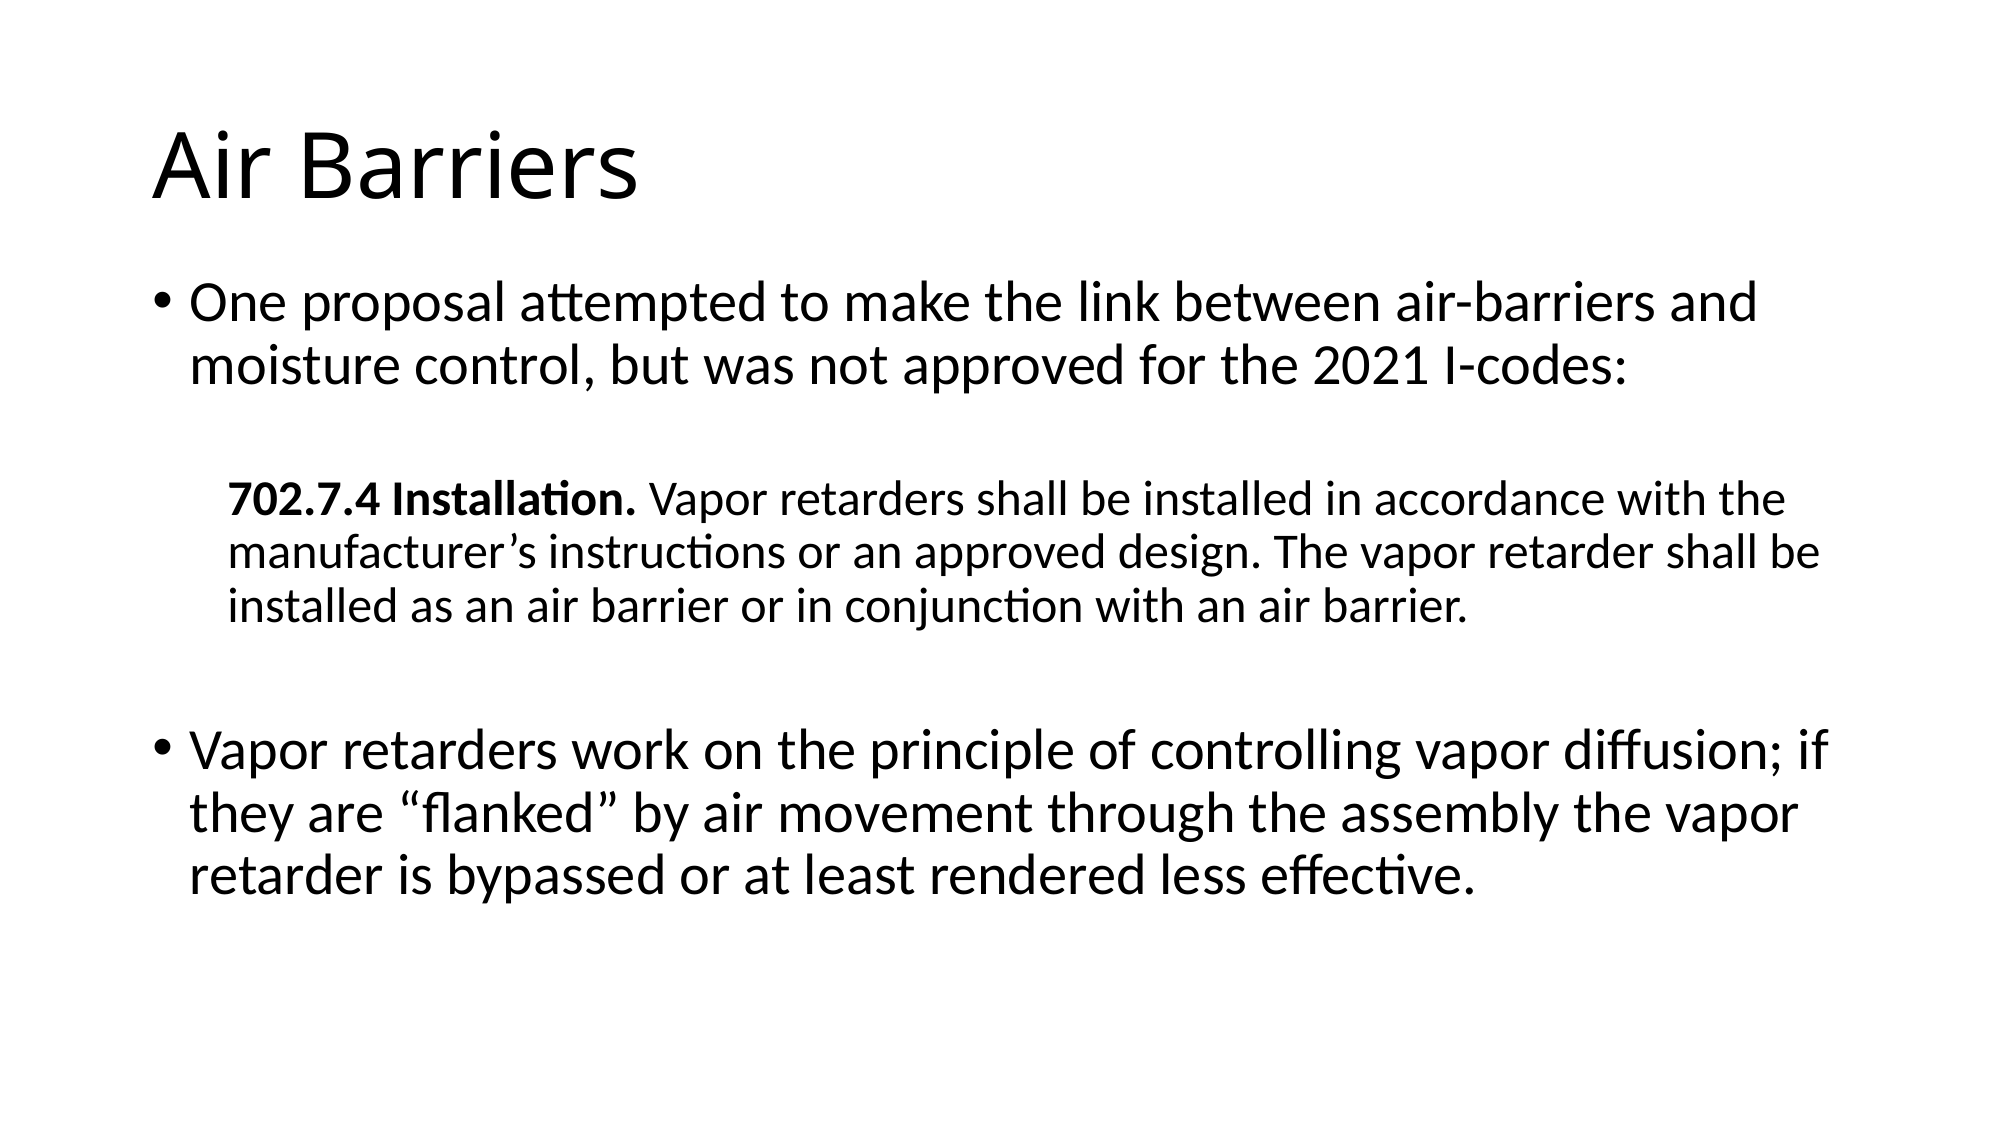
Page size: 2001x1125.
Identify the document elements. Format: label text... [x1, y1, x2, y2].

title Air Barriers [137, 59, 1863, 263]
list One proposal attempted to make the link between air-barriers and moisture control, but was not approved for the 2021 I-codes: 702.7.4 Installation. Vapor retarders shall be installed in accordance with the manufacturer’s instructions or an approved design. The vapor retarder shall be installed as an air barrier or in conjunction with an air barrier. Vapor retarders work on the principle of controlling vapor diffusion; if they are “flanked” by air movement through the assembly the vapor retarder is bypassed or at least rendered less effective. [137, 263, 1863, 1017]
